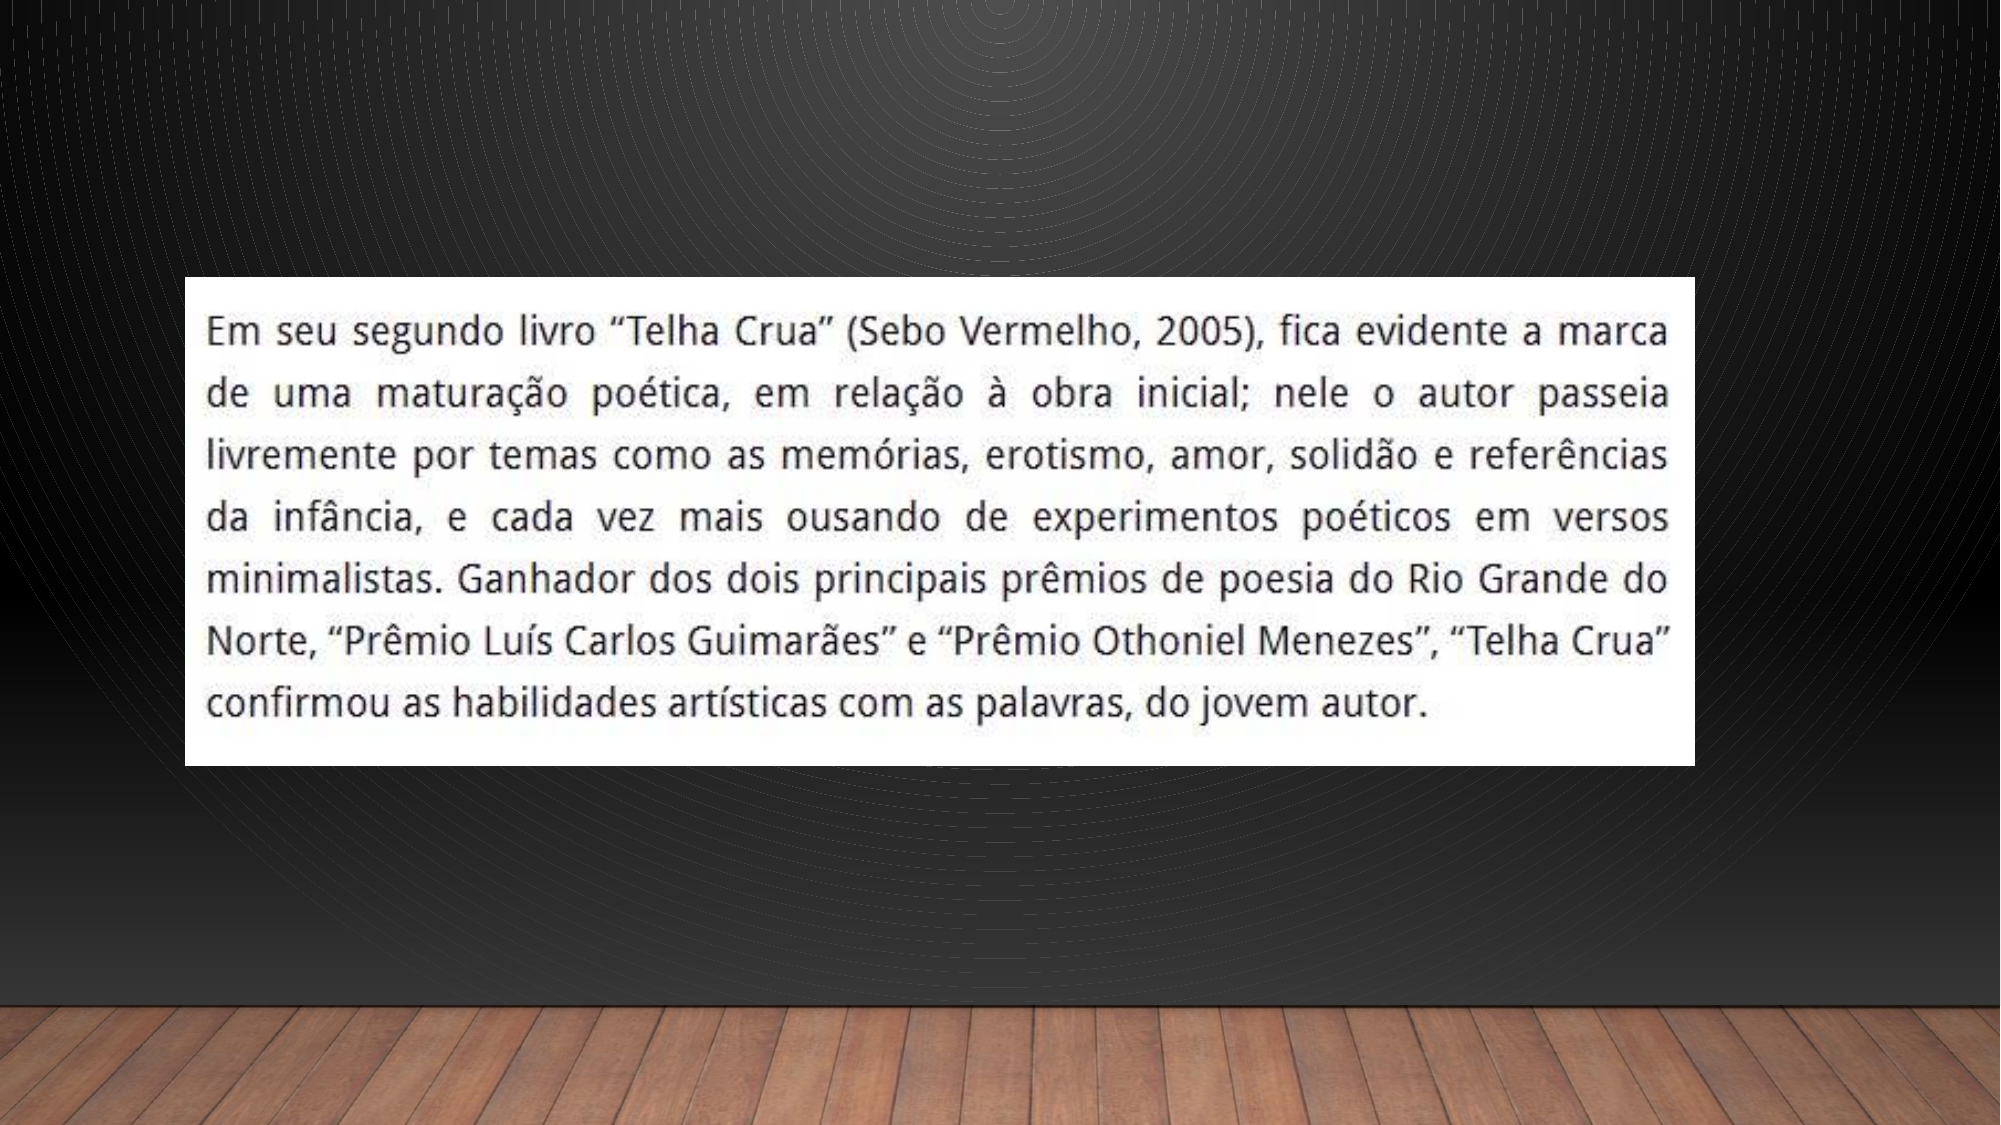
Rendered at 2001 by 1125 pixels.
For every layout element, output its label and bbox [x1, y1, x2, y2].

picture [185, 276, 1696, 766]
picture [0, 1005, 2000, 1125]
